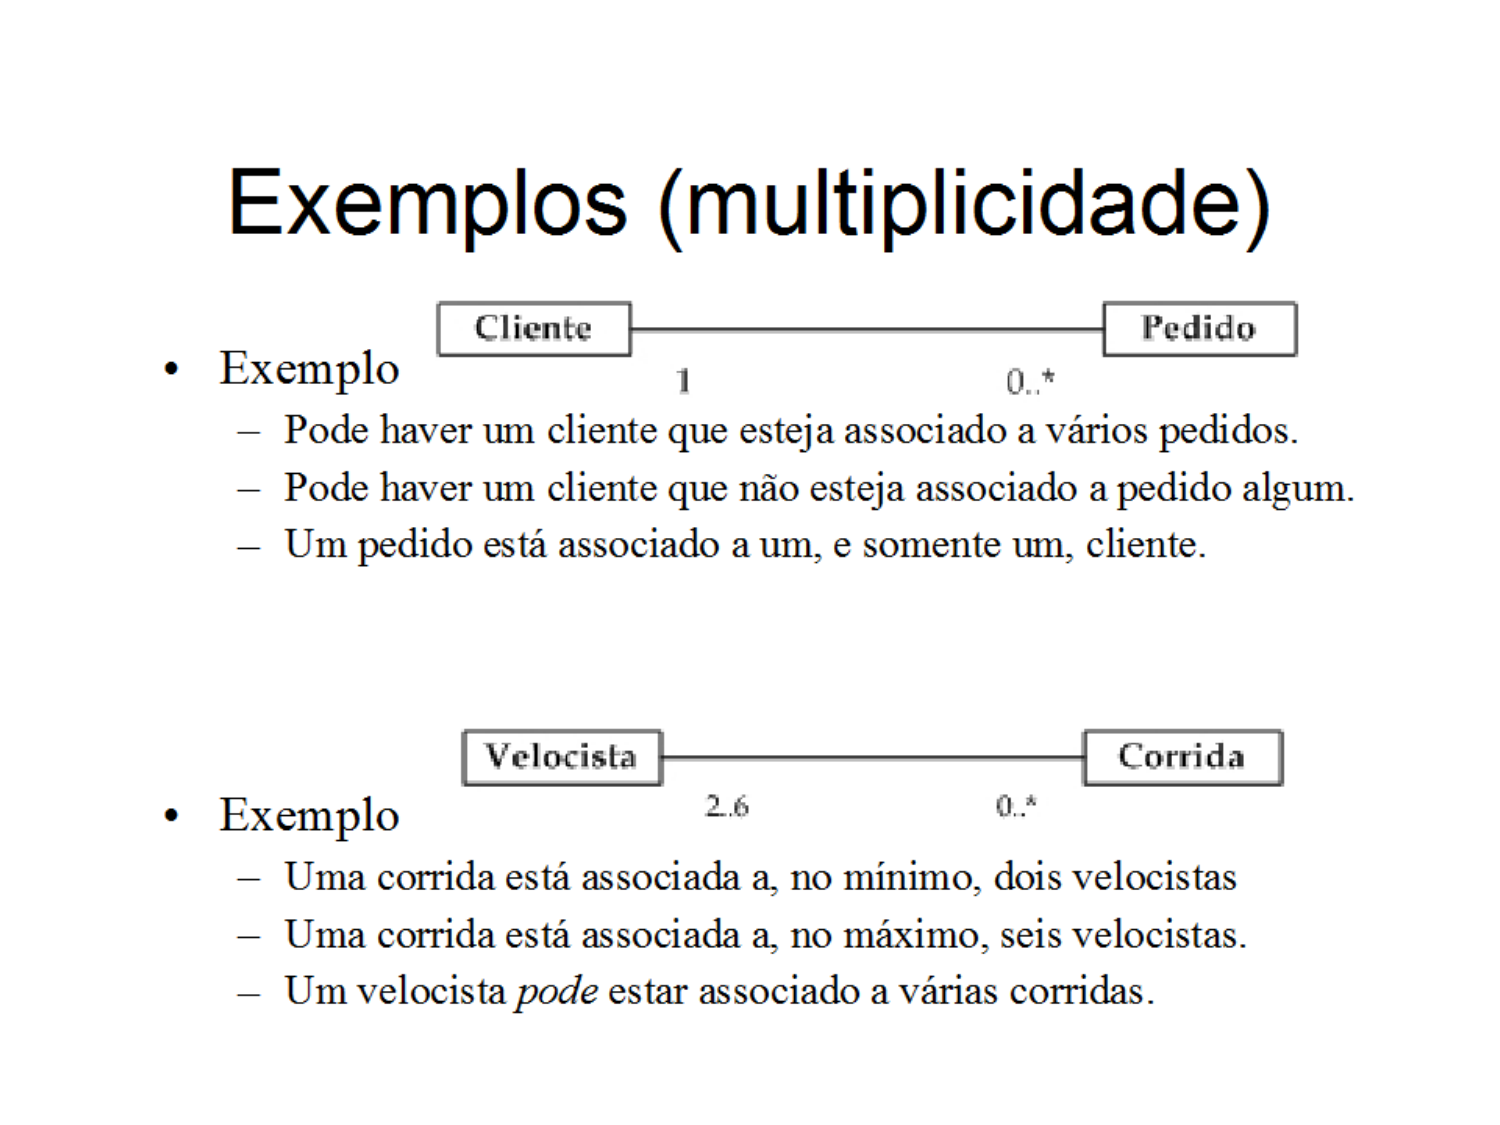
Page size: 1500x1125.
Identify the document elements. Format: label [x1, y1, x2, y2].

picture [74, 109, 1426, 1016]
